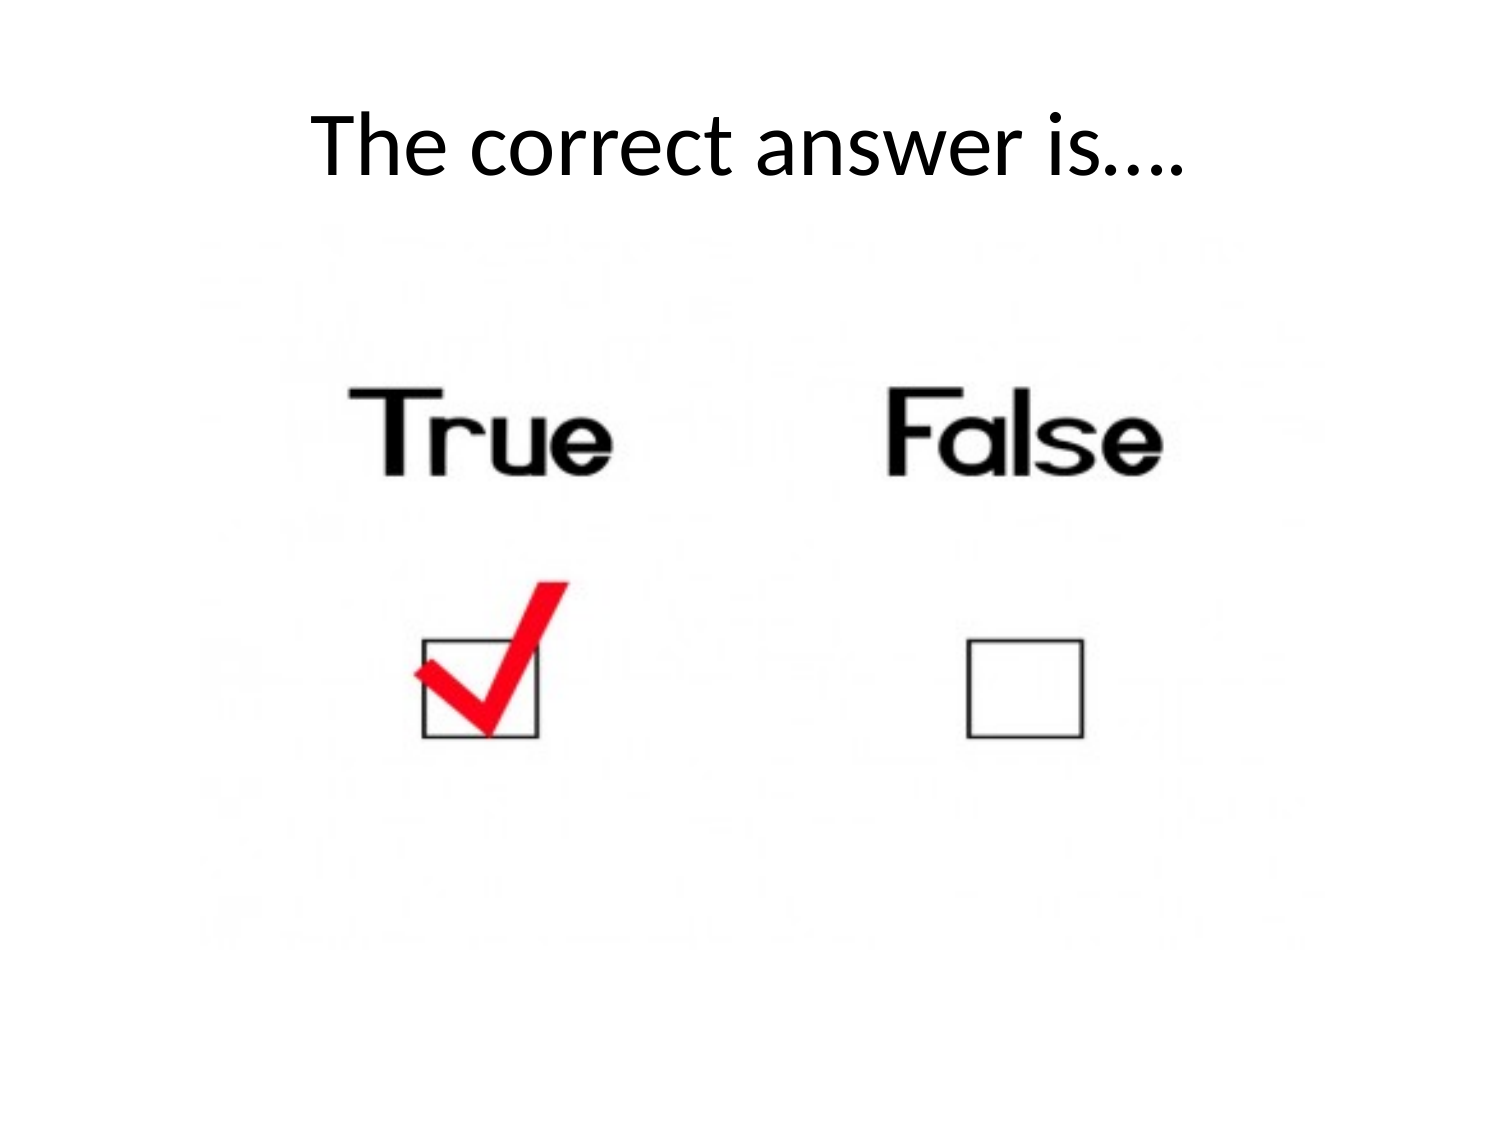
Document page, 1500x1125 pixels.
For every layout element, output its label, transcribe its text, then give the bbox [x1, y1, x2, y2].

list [199, 224, 1326, 951]
title The correct answer is…. [75, 45, 1425, 233]
